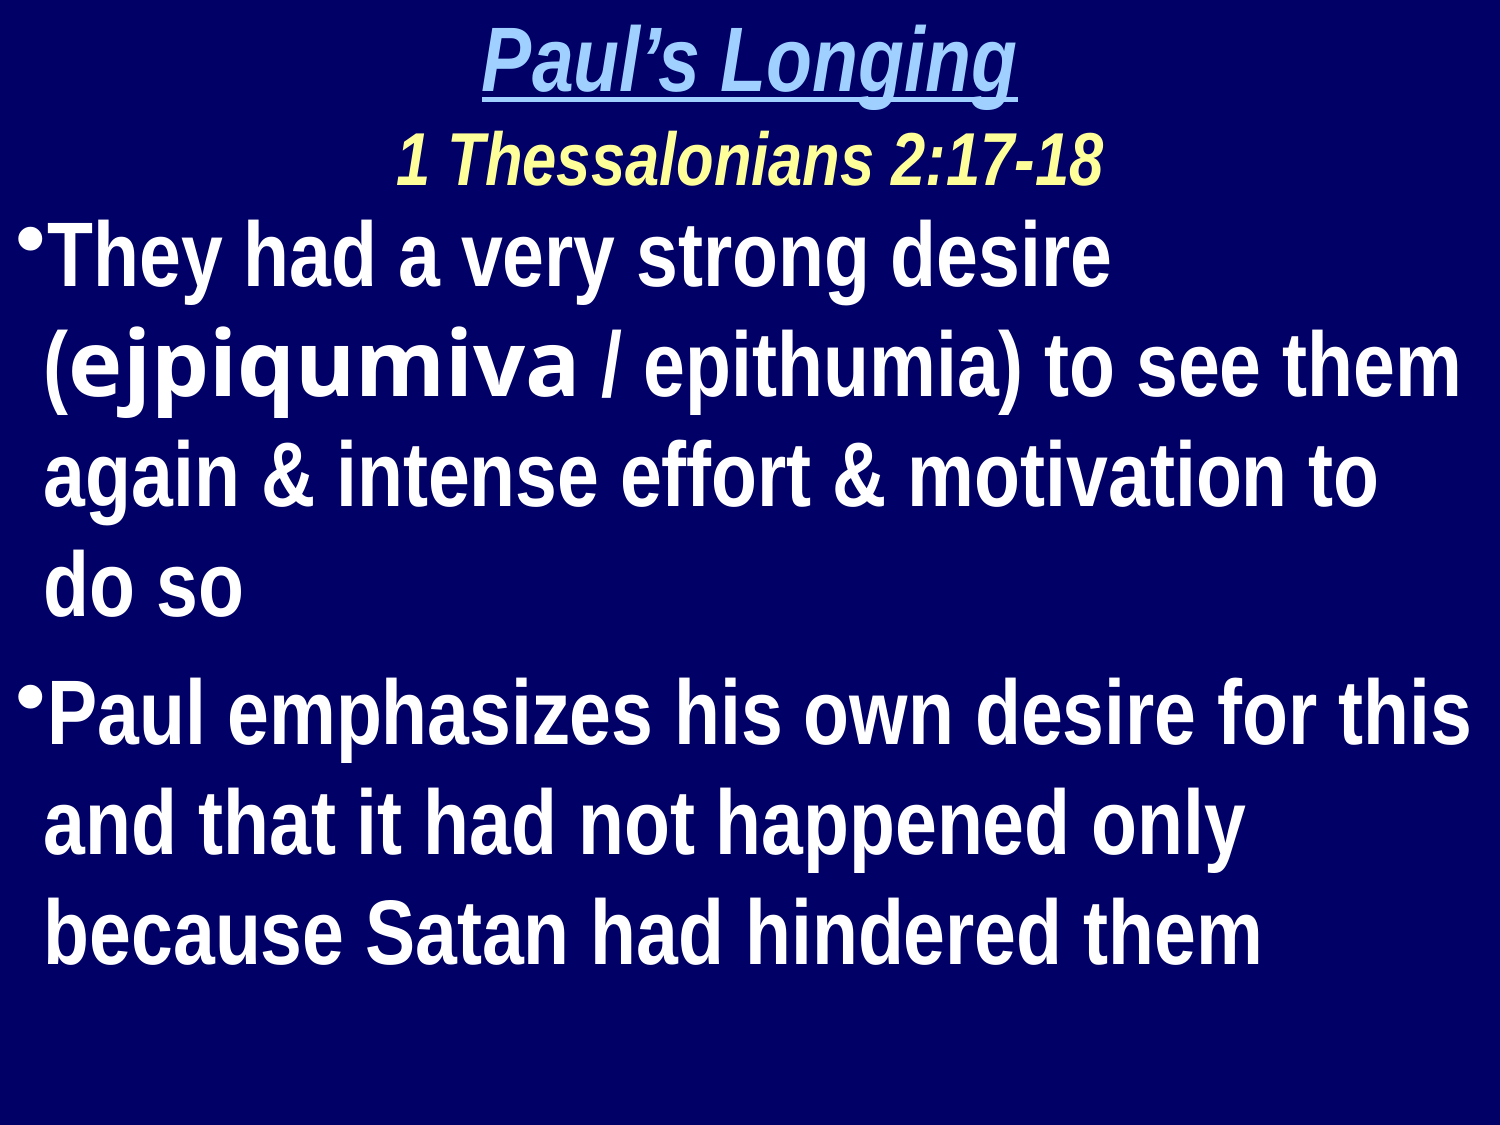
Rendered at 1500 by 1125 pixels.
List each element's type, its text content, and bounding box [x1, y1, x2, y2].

list They had a very strong desire (ejpiqumiva / epithumia) to see them again & intense effort & motivation to do so Paul emphasizes his own desire for this and that it had not happened only because Satan had hindered them [0, 187, 1500, 1125]
title Paul’s Longing 1 Thessalonians 2:17-18 [0, 0, 1500, 187]
